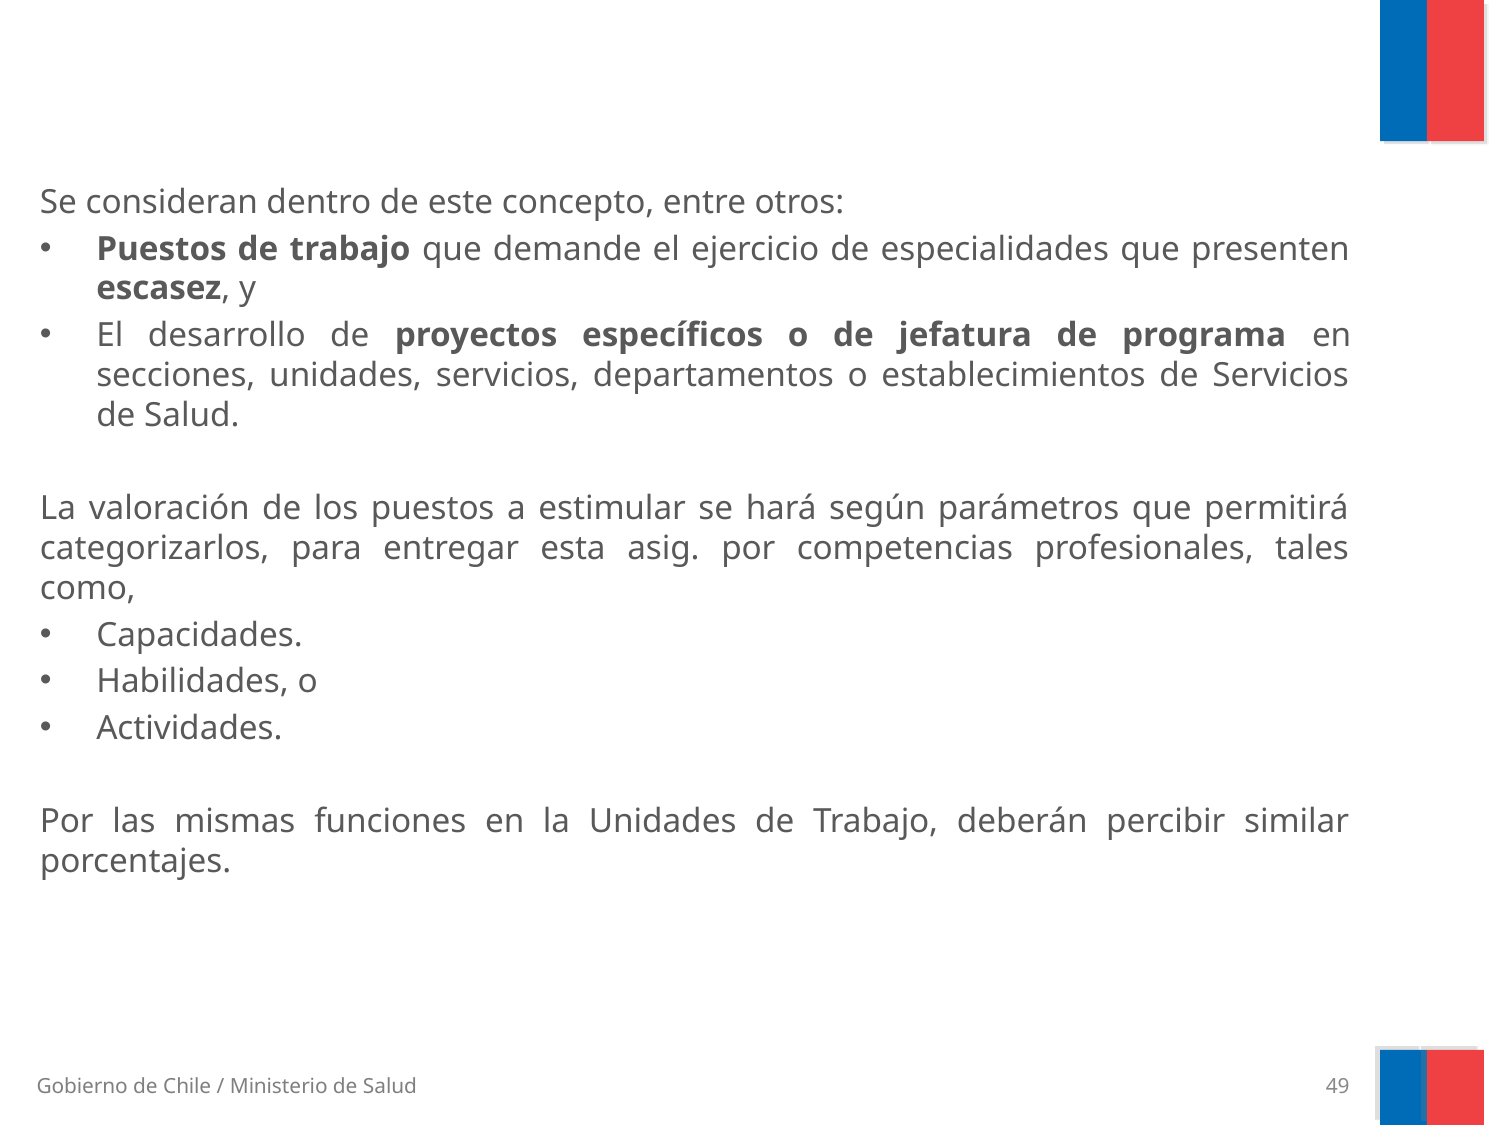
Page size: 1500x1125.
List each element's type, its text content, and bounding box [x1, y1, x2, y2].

slide_number 49 [1014, 1070, 1365, 1103]
list Se consideran dentro de este concepto, entre otros: Puestos de trabajo que demande el ejercicio de especialidades que presenten escasez, y El desarrollo de proyectos específicos o de jefatura de programa en secciones, unidades, servicios, departamentos o establecimientos de Servicios de Salud. La valoración de los puestos a estimular se hará según parámetros que permitirá categorizarlos, para entregar esta asig. por competencias profesionales, tales como, Capacidades. Habilidades, o Actividades. Por las mismas funciones en la Unidades de Trabajo, deberán percibir similar porcentajes. [24, 172, 1367, 985]
